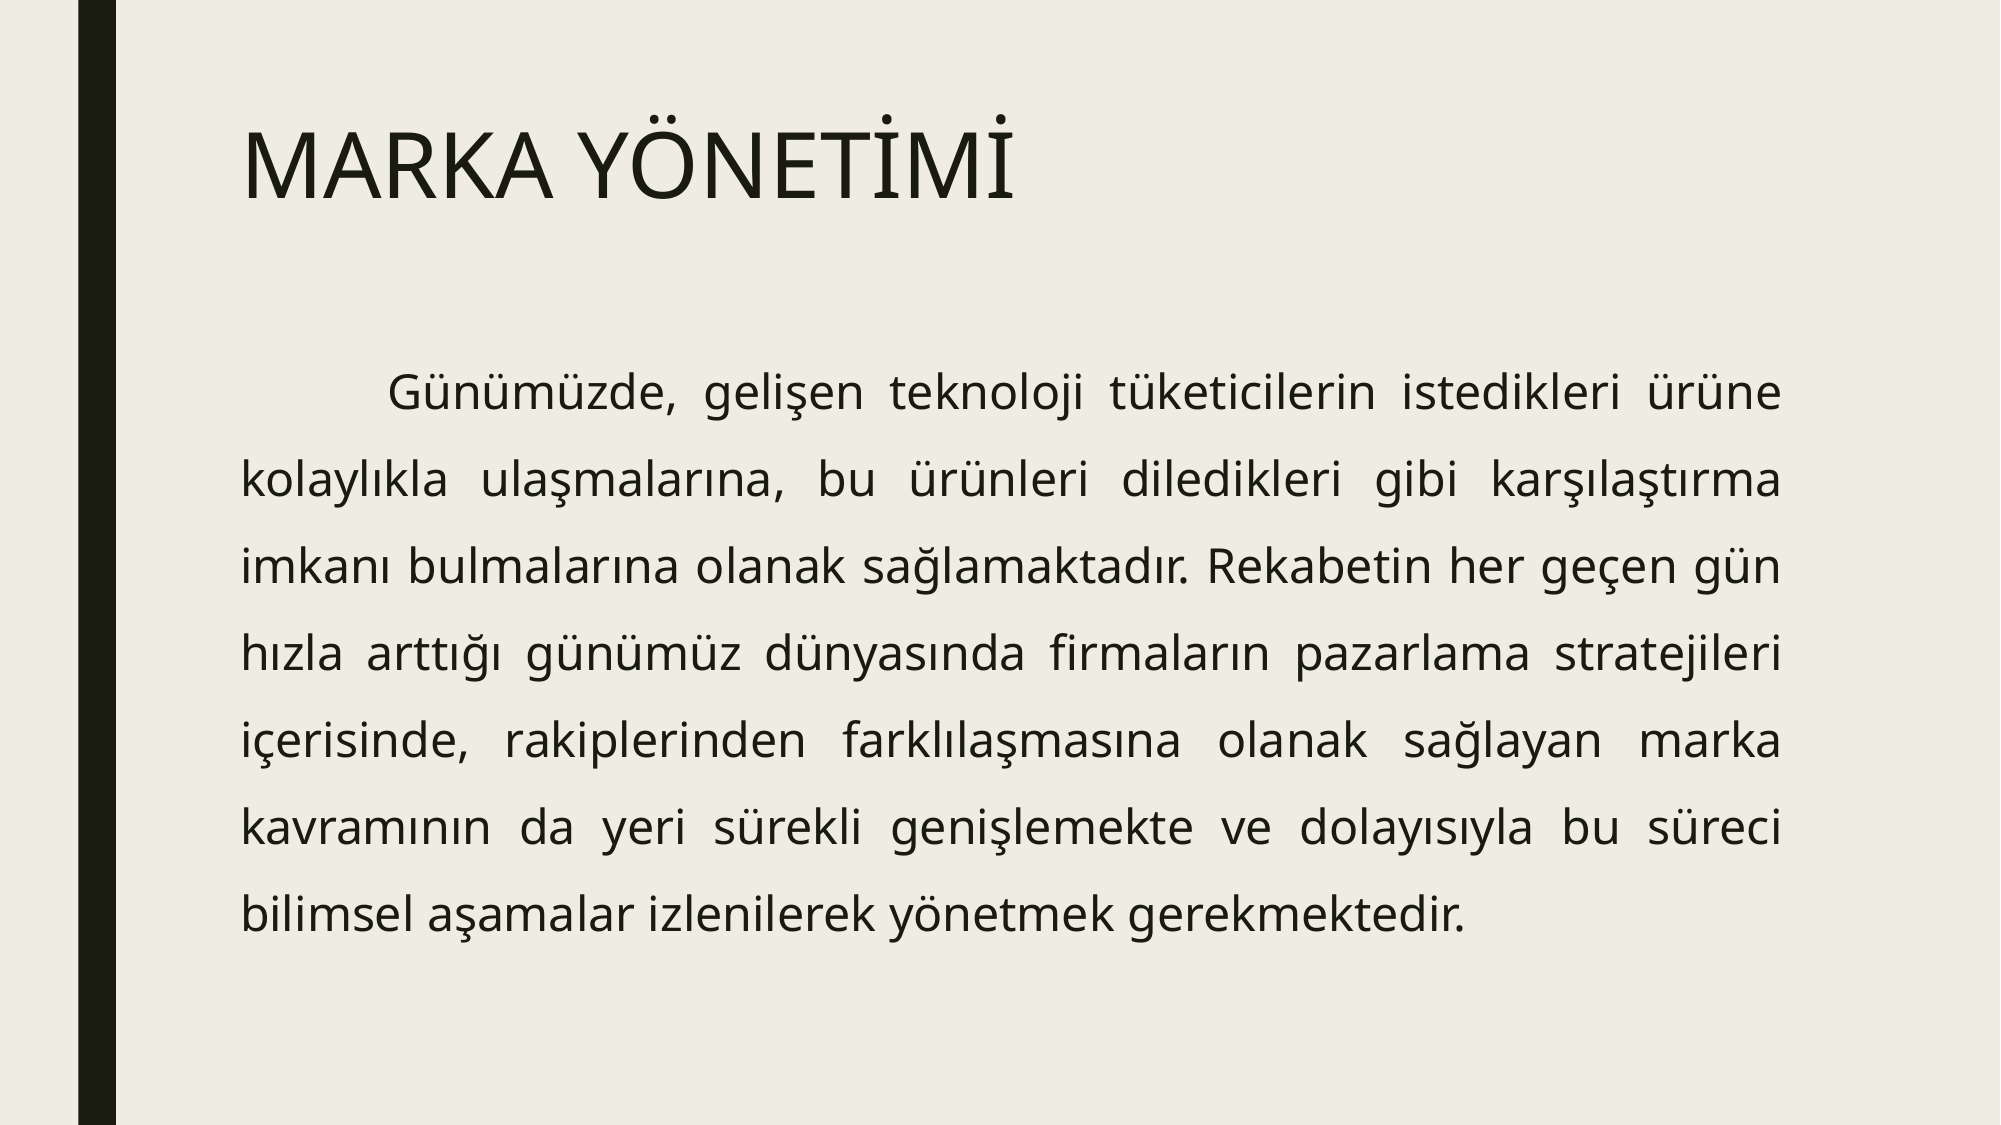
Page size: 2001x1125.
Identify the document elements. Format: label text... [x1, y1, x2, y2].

title MARKA YÖNETİMİ [225, 112, 1800, 303]
list Günümüzde, gelişen teknoloji tüketicilerin istedikleri ürüne kolaylıkla ulaşmalarına, bu ürünleri diledikleri gibi karşılaştırma imkanı bulmalarına olanak sağlamaktadır. Rekabetin her geçen gün hızla arttığı günümüz dünyasında firmaların pazarlama stratejileri içerisinde, rakiplerinden farklılaşmasına olanak sağlayan marka kavramının da yeri sürekli genişlemekte ve dolayısıyla bu süreci bilimsel aşamalar izlenilerek yönetmek gerekmektedir. [225, 324, 1800, 963]
